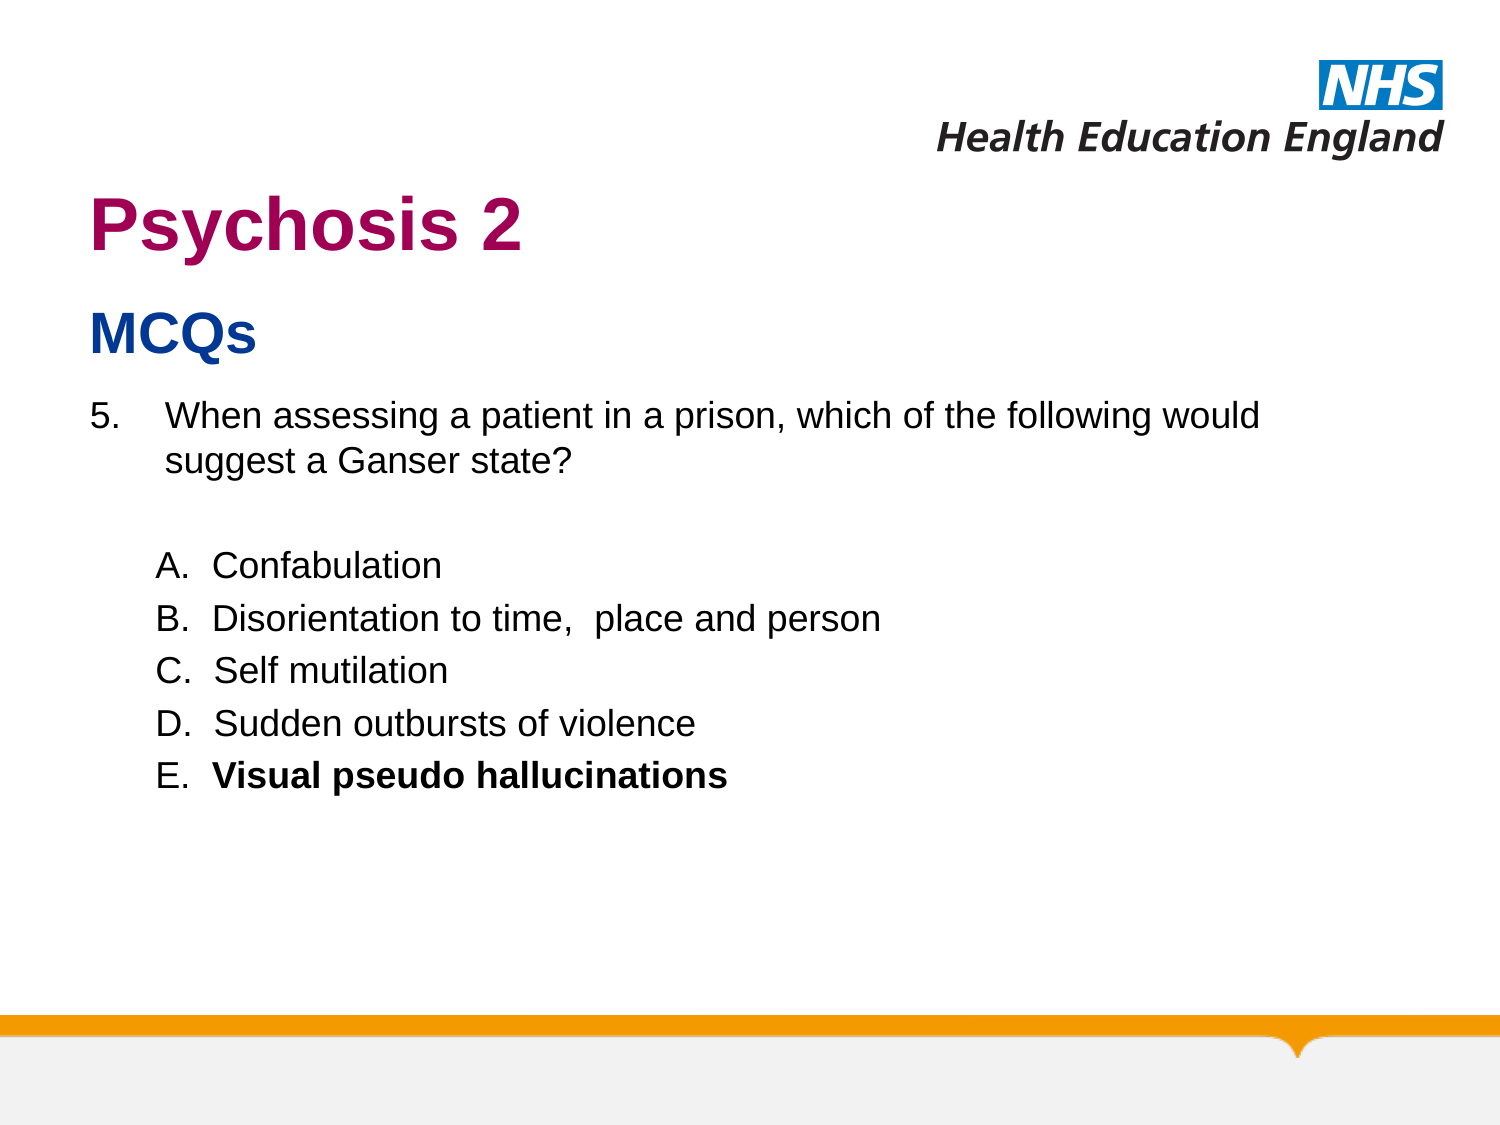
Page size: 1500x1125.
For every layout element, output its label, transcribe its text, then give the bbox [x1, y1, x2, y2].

title Psychosis 2 [75, 168, 1350, 280]
subtitle MCQs [75, 288, 1125, 383]
list When assessing a patient in a prison, which of the following would suggest a Ganser state? A. Confabulation B. Disorientation to time, place and person C. Self mutilation D. Sudden outbursts of violence E. Visual pseudo hallucinations [75, 383, 1361, 957]
picture [936, 59, 1445, 161]
